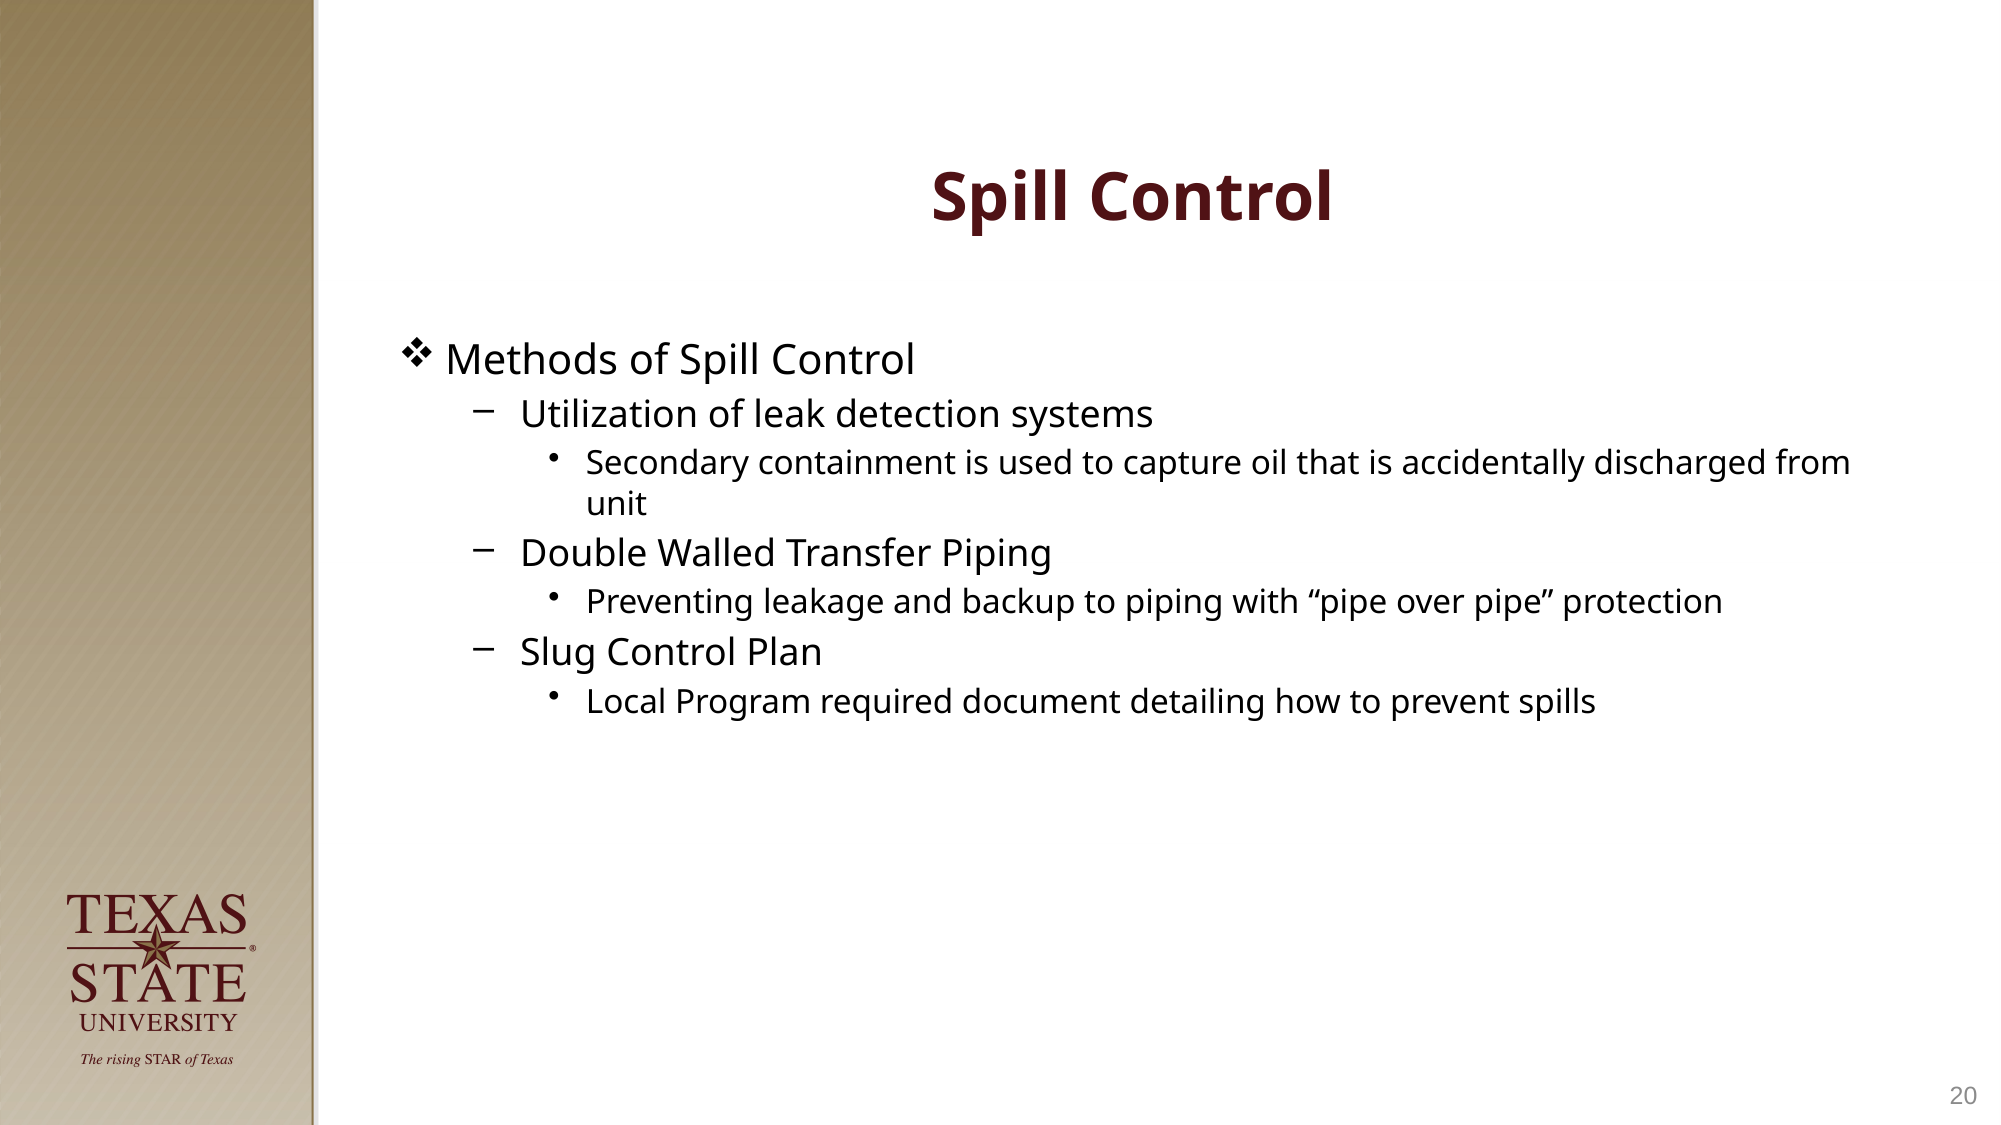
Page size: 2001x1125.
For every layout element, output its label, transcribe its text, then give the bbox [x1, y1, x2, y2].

title Spill Control [383, 99, 1884, 288]
list Methods of Spill Control Utilization of leak detection systems Secondary containment is used to capture oil that is accidentally discharged from unit Double Walled Transfer Piping Preventing leakage and backup to piping with “pipe over pipe” protection Slug Control Plan Local Program required document detailing how to prevent spills [383, 324, 1884, 700]
slide_number 20 [1716, 1065, 1993, 1125]
picture [0, 0, 2000, 1125]
